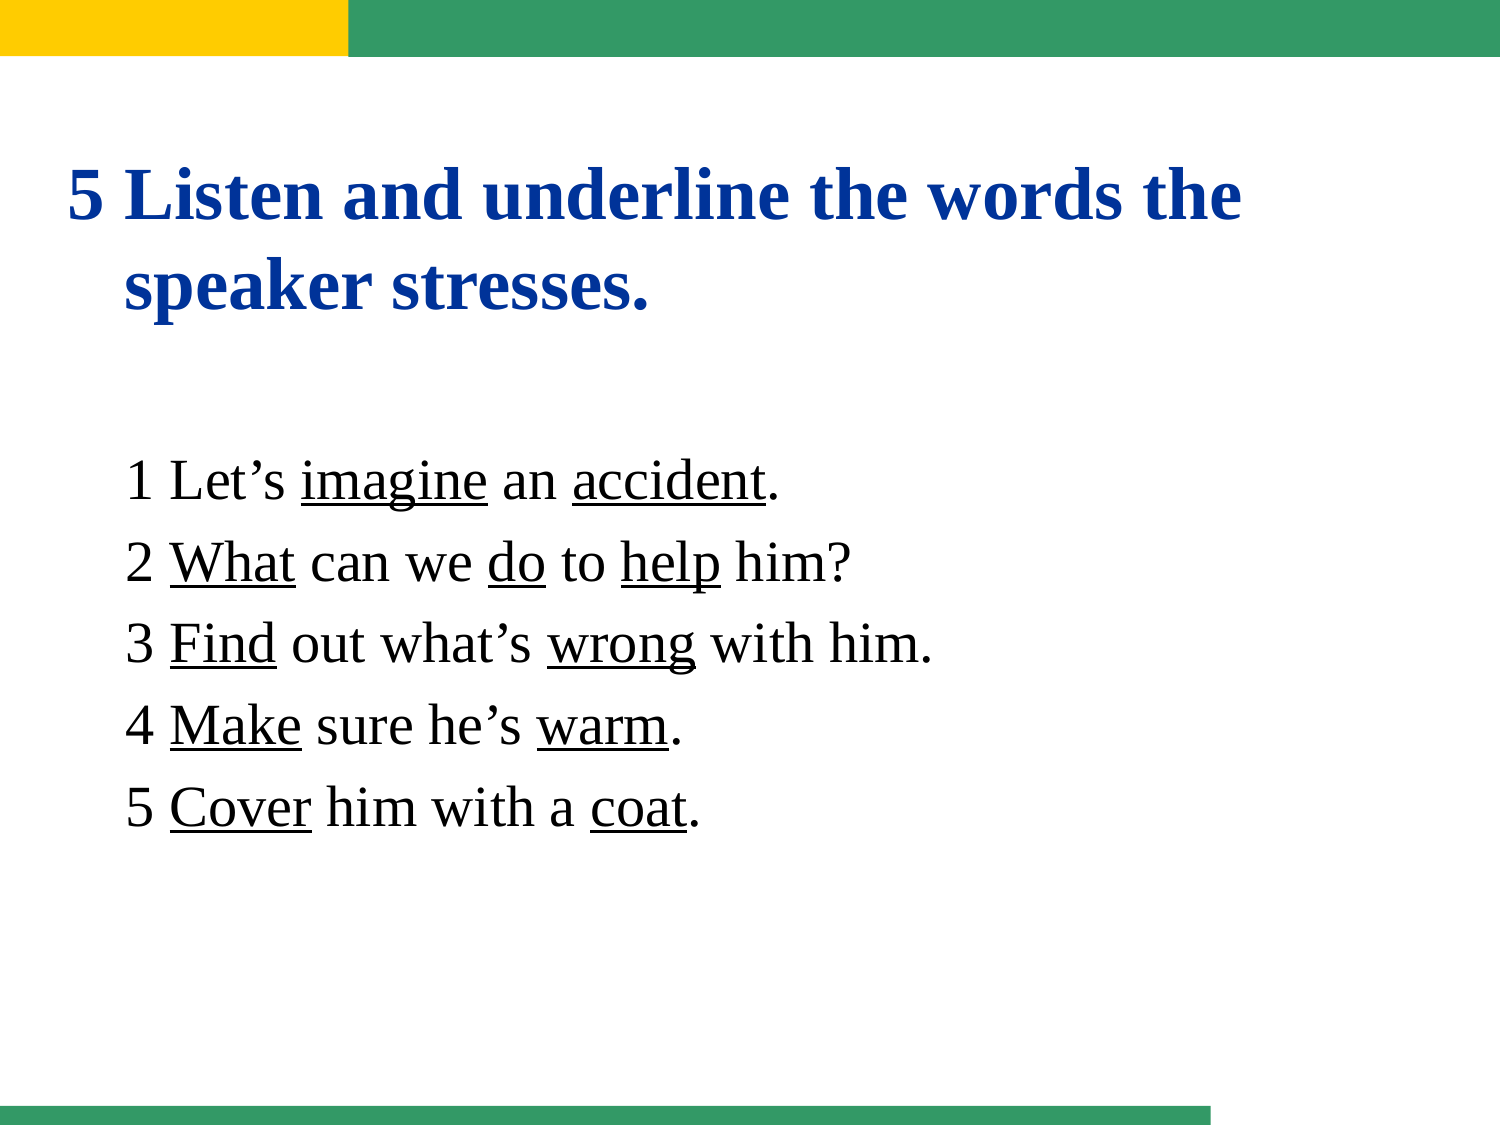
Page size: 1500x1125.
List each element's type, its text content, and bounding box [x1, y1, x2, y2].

list 5 Listen and underline the words the speaker stresses. 1 Let’s imagine an accident. 2 What can we do to help him? 3 Find out what’s wrong with him. 4 Make sure he’s warm. 5 Cover him with a coat. [53, 137, 1425, 902]
